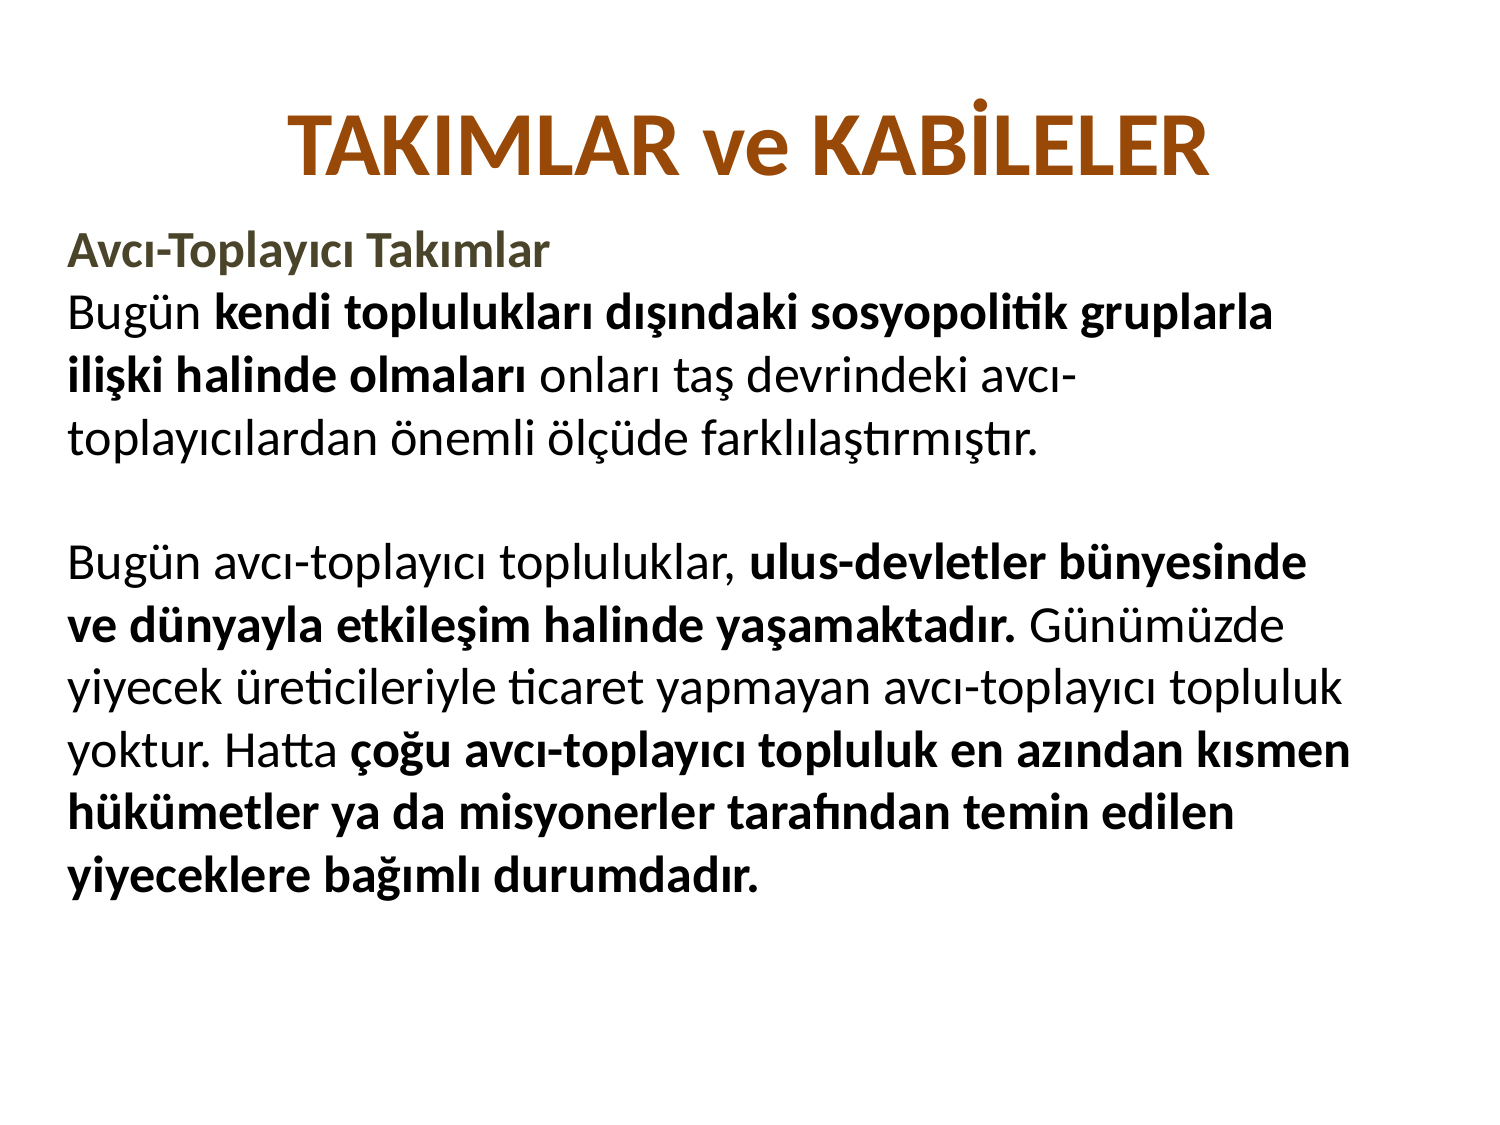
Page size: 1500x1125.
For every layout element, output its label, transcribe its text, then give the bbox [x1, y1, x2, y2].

title TAKIMLAR ve KABİLELER [75, 45, 1425, 233]
text_box Avcı-Toplayıcı Takımlar Bugün kendi toplulukları dışındaki sosyopolitik gruplarla ilişki halinde olmaları onları taş devrindeki avcı-toplayıcılardan önemli ölçüde farklılaştırmıştır. Bugün avcı-toplayıcı topluluklar, ulus-devletler bünyesinde ve dünyayla etkileşim halinde yaşamaktadır. Günümüzde yiyecek üreticileriyle ticaret yapmayan avcı-toplayıcı topluluk yoktur. Hatta çoğu avcı-toplayıcı topluluk en azından kısmen hükümetler ya da misyonerler tarafından temin edilen yiyeceklere bağımlı durumdadır. [53, 208, 1376, 911]
